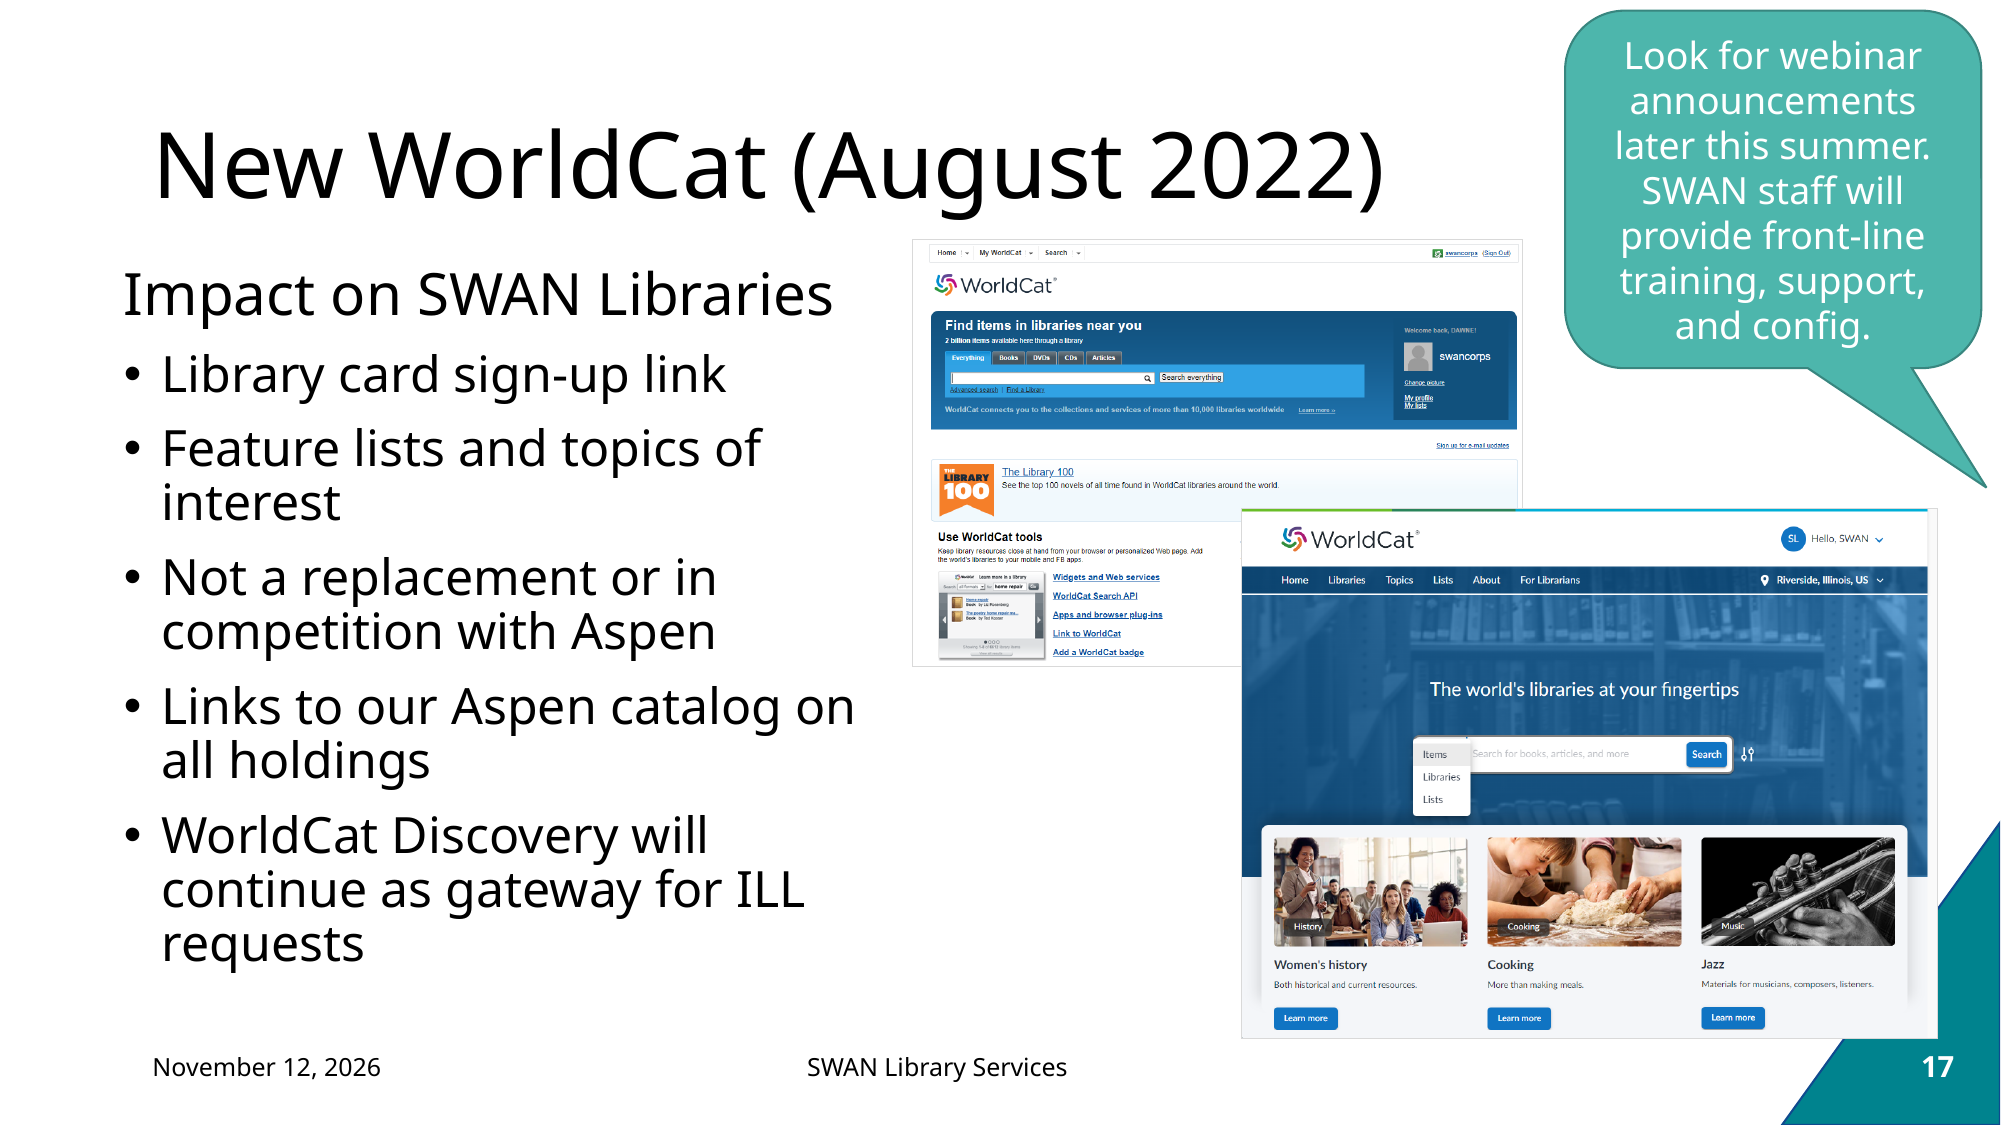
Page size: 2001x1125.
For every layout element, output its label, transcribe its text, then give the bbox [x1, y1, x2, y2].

title New WorldCat (August 2022) [137, 59, 1564, 278]
text_box Look for webinar announcements later this summer. SWAN staff will provide front-line training, support, and config. [1564, 9, 1988, 489]
list Impact on SWAN Libraries Library card sign-up link Feature lists and topics of interest Not a replacement or in competition with Aspen Links to our Aspen catalog on all holdings WorldCat Discovery will continue as gateway for ILL requests [108, 257, 899, 938]
slide_number 17 [1894, 1038, 1982, 1099]
picture [912, 239, 1938, 1039]
footer SWAN Library Services [600, 1038, 1275, 1099]
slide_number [137, 1038, 588, 1099]
